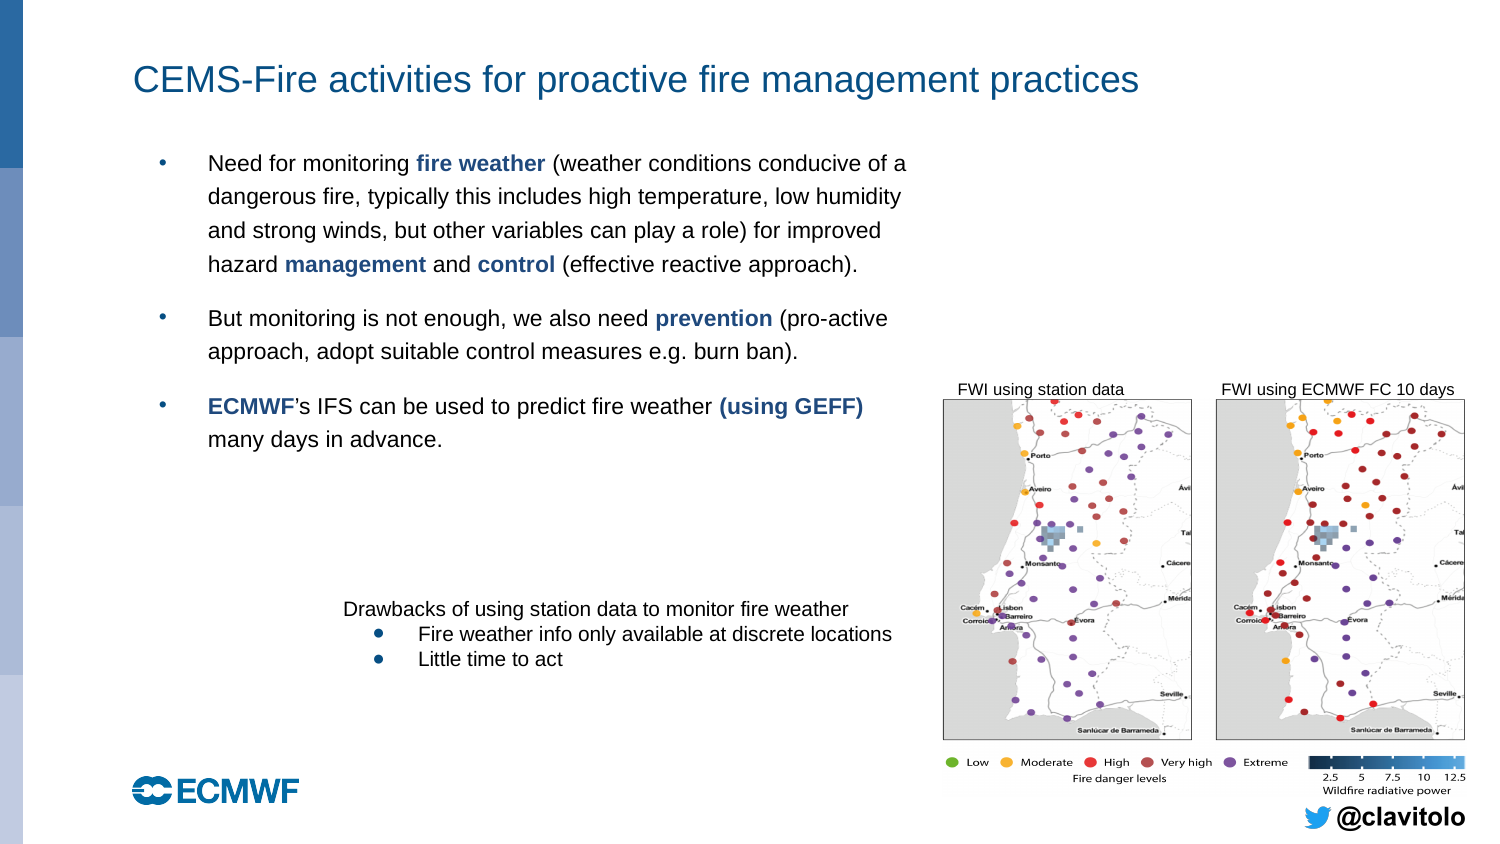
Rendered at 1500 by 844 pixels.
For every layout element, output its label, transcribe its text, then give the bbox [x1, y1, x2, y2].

list Need for monitoring fire weather (weather conditions conducive of a dangerous fire, typically this includes high temperature, low humidity and strong winds, but other variables can play a role) for improved hazard management and control (effective reactive approach). But monitoring is not enough, we also need prevention (pro-active approach, adopt suitable control measures e.g. burn ban). ECMWF’s IFS can be used to predict fire weather (using GEFF) many days in advance. [132, 115, 915, 729]
text_box Drawbacks of using station data to monitor fire weather Fire weather info only available at discrete locations Little time to act [328, 599, 932, 736]
text_box FWI using station data [942, 351, 1153, 398]
text_box FWI using ECMWF FC 10 days [1206, 363, 1494, 410]
title CEMS-Fire activities for proactive fire management practices [132, 47, 1368, 93]
picture [942, 398, 1500, 844]
picture [0, 0, 23, 844]
picture [132, 776, 299, 805]
